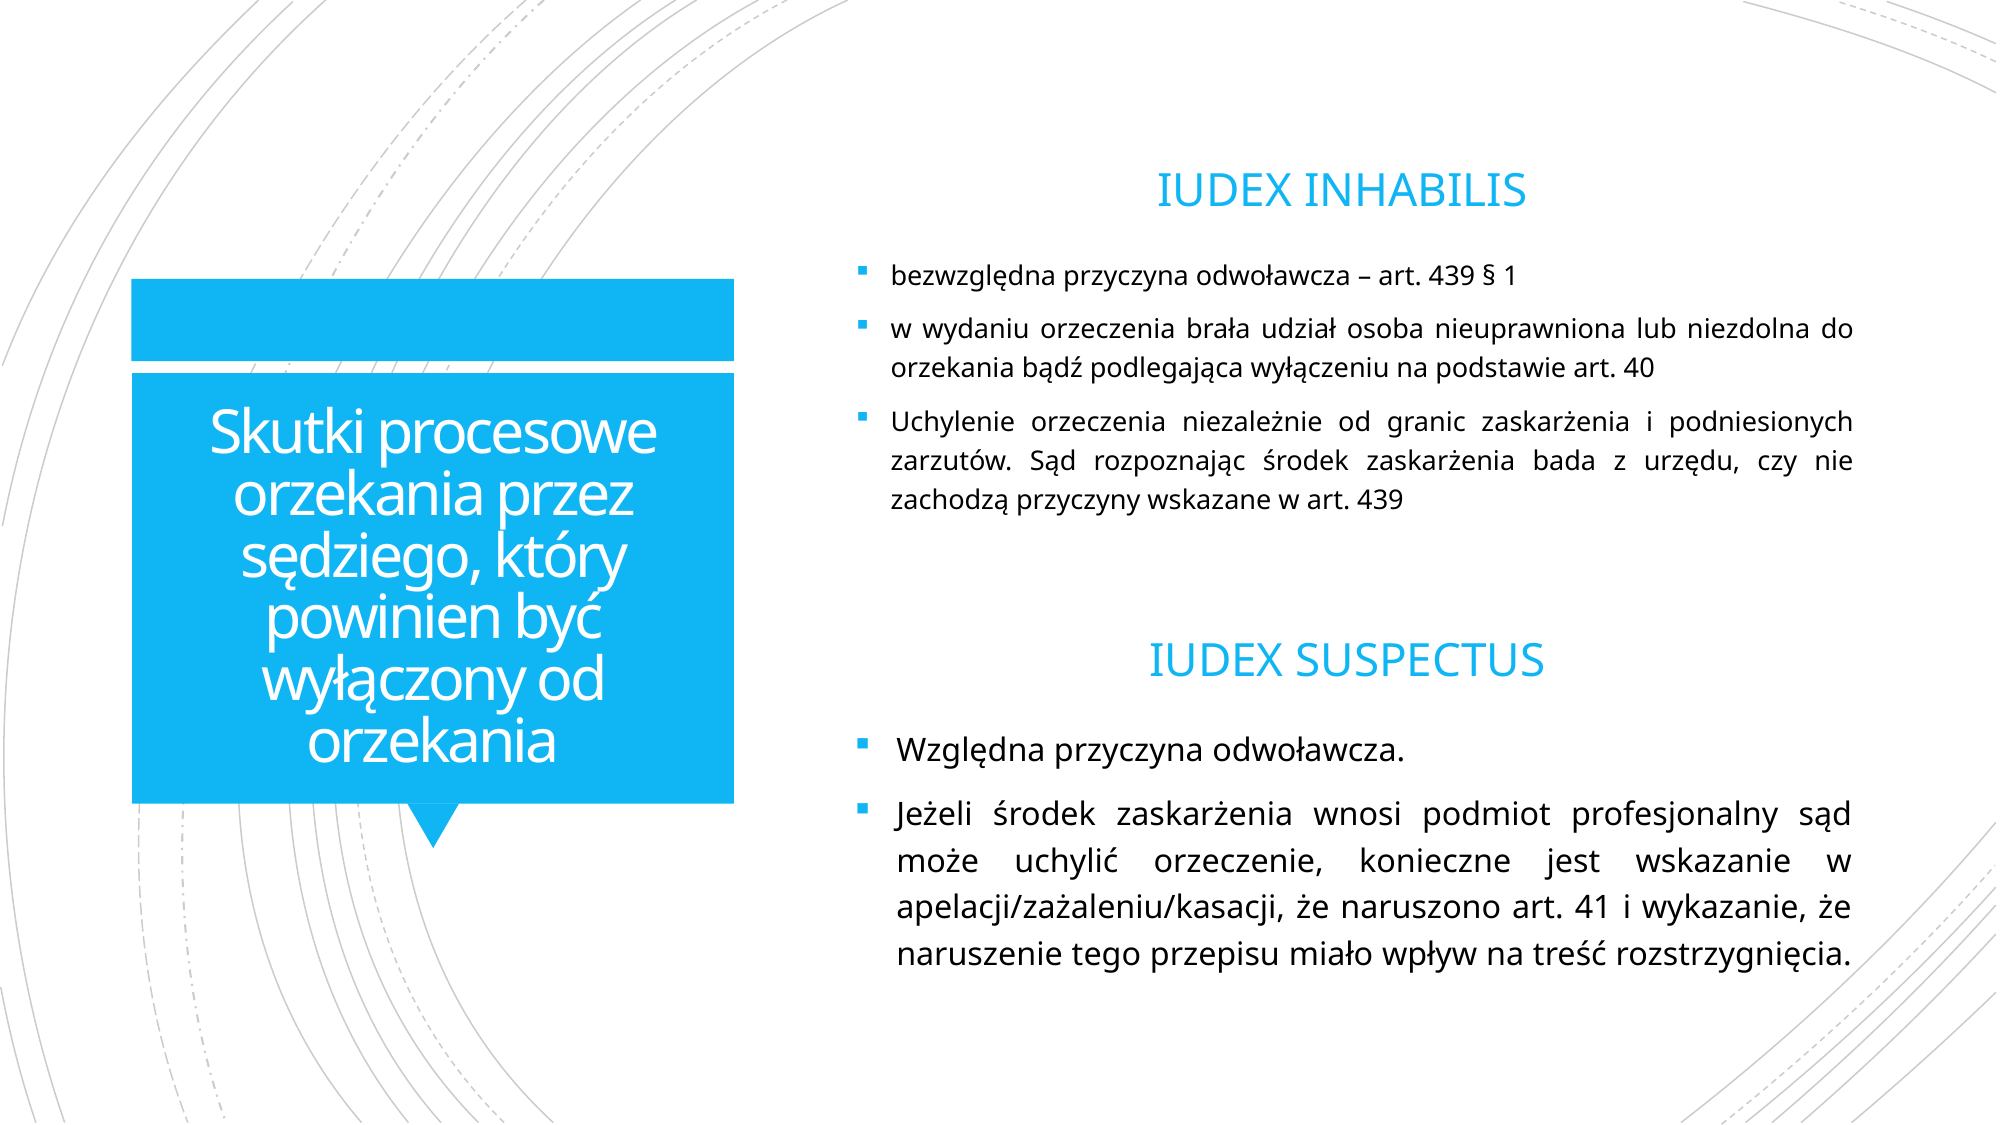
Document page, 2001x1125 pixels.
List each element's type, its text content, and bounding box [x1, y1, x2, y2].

title Skutki procesowe orzekania przez sędziego, który powinien być wyłączony od orzekania [145, 387, 721, 792]
list Iudex suspectus [839, 601, 1868, 713]
list bezwzględna przyczyna odwoławcza – art. 439 § 1 w wydaniu orzeczenia brała udział osoba nieuprawniona lub niezdolna do orzekania bądź podlegająca wyłączeniu na podstawie art. 40 Uchylenie orzeczenia niezależnie od granic zaskarżenia i podniesionych zarzutów. Sąd rozpoznając środek zaskarżenia bada z urzędu, czy nie zachodzą przyczyny wskazane w art. 439 [840, 244, 1869, 523]
list Iudex inhabilis [840, 131, 1869, 244]
list Względna przyczyna odwoławcza. Jeżeli środek zaskarżenia wnosi podmiot profesjonalny sąd może uchylić orzeczenie, konieczne jest wskazanie w apelacji/zażaleniu/kasacji, że naruszono art. 41 i wykazanie, że naruszenie tego przepisu miało wpływ na treść rozstrzygnięcia. [839, 713, 1868, 994]
